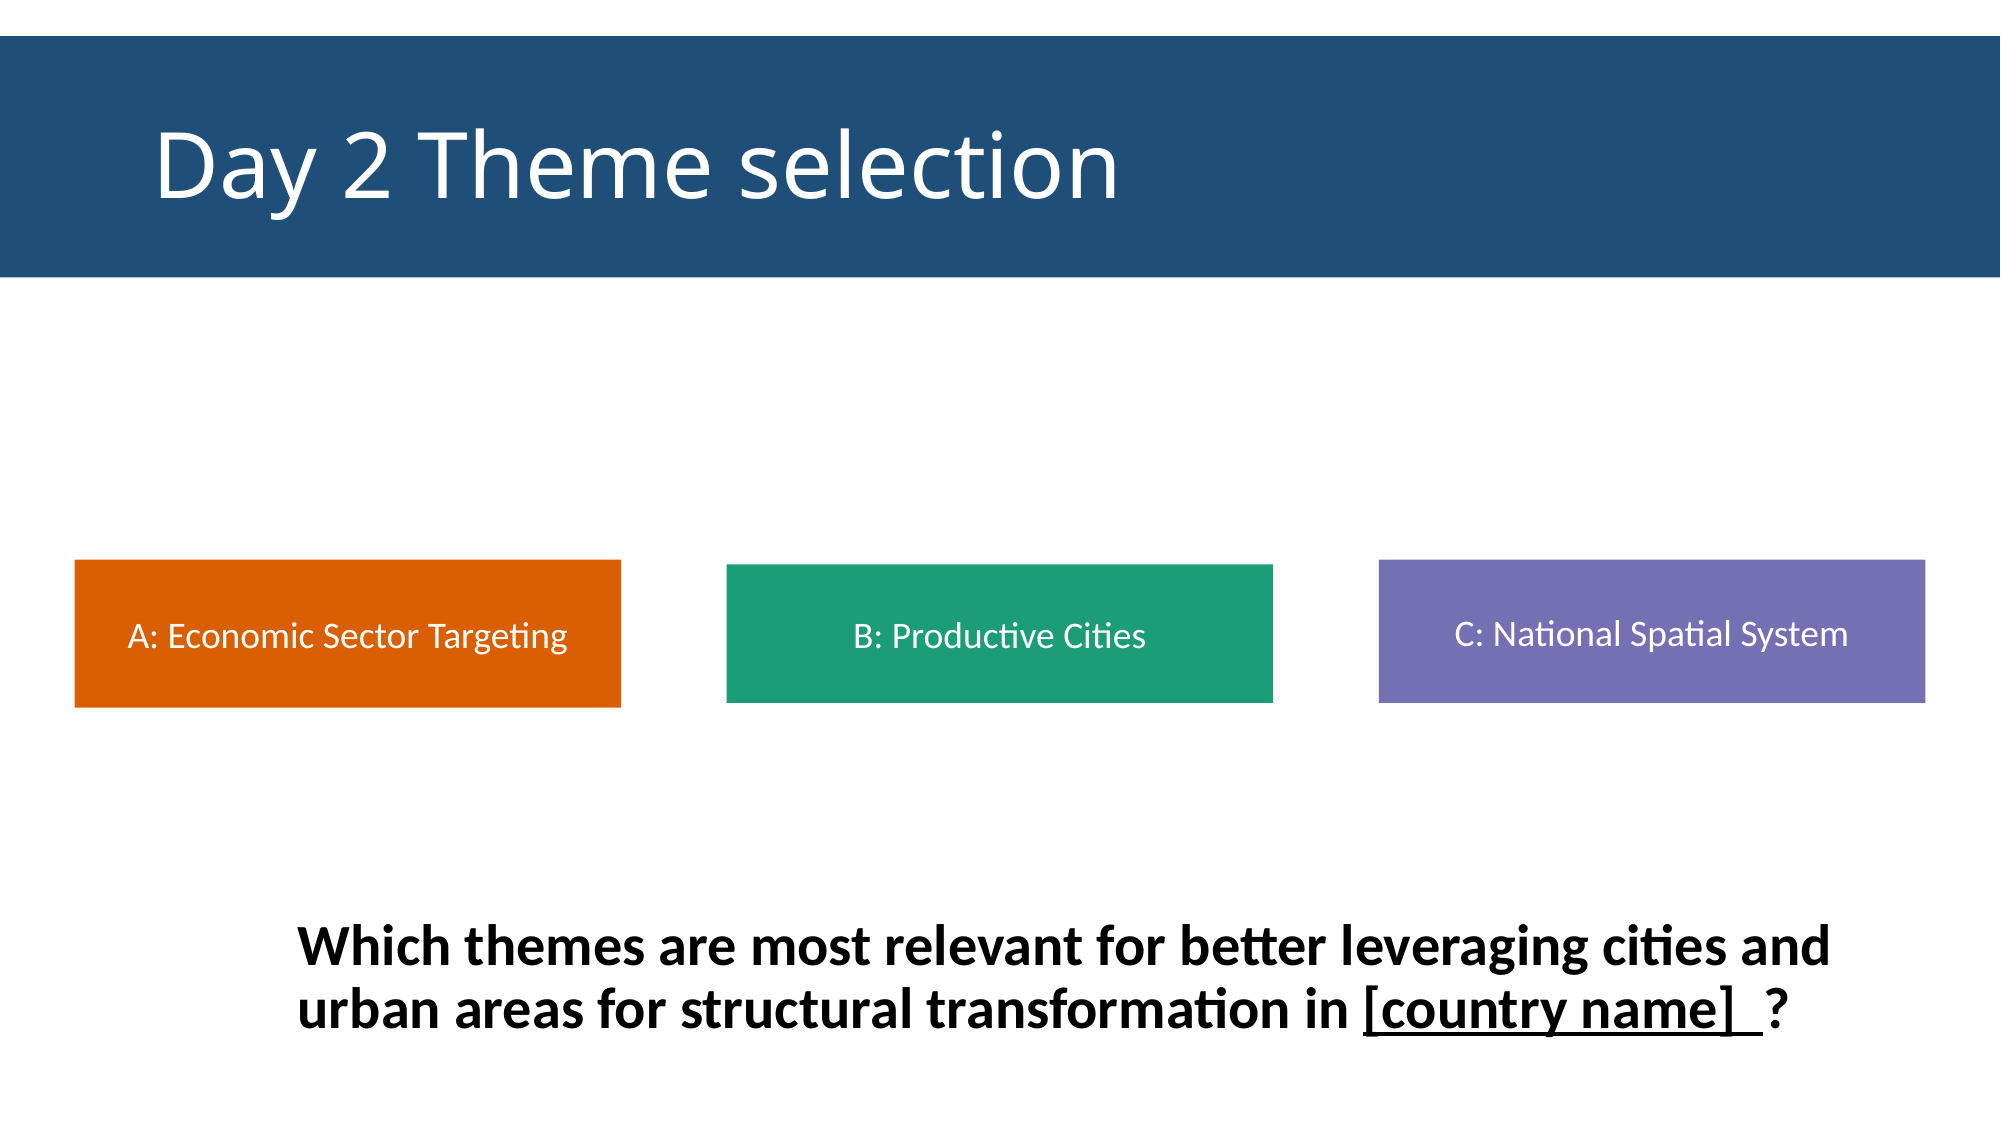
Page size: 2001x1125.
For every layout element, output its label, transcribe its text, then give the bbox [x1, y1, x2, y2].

text_box [0, 35, 2000, 278]
text_box C: National Spatial System [1378, 559, 1926, 704]
text_box B: Productive Cities [726, 563, 1274, 704]
text_box Which themes are most relevant for better leveraging cities and urban areas for structural transformation in [country name] ? [282, 908, 1876, 1089]
text_box A: Economic Sector Targeting [73, 559, 622, 709]
title Day 2 Theme selection [137, 59, 1863, 278]
